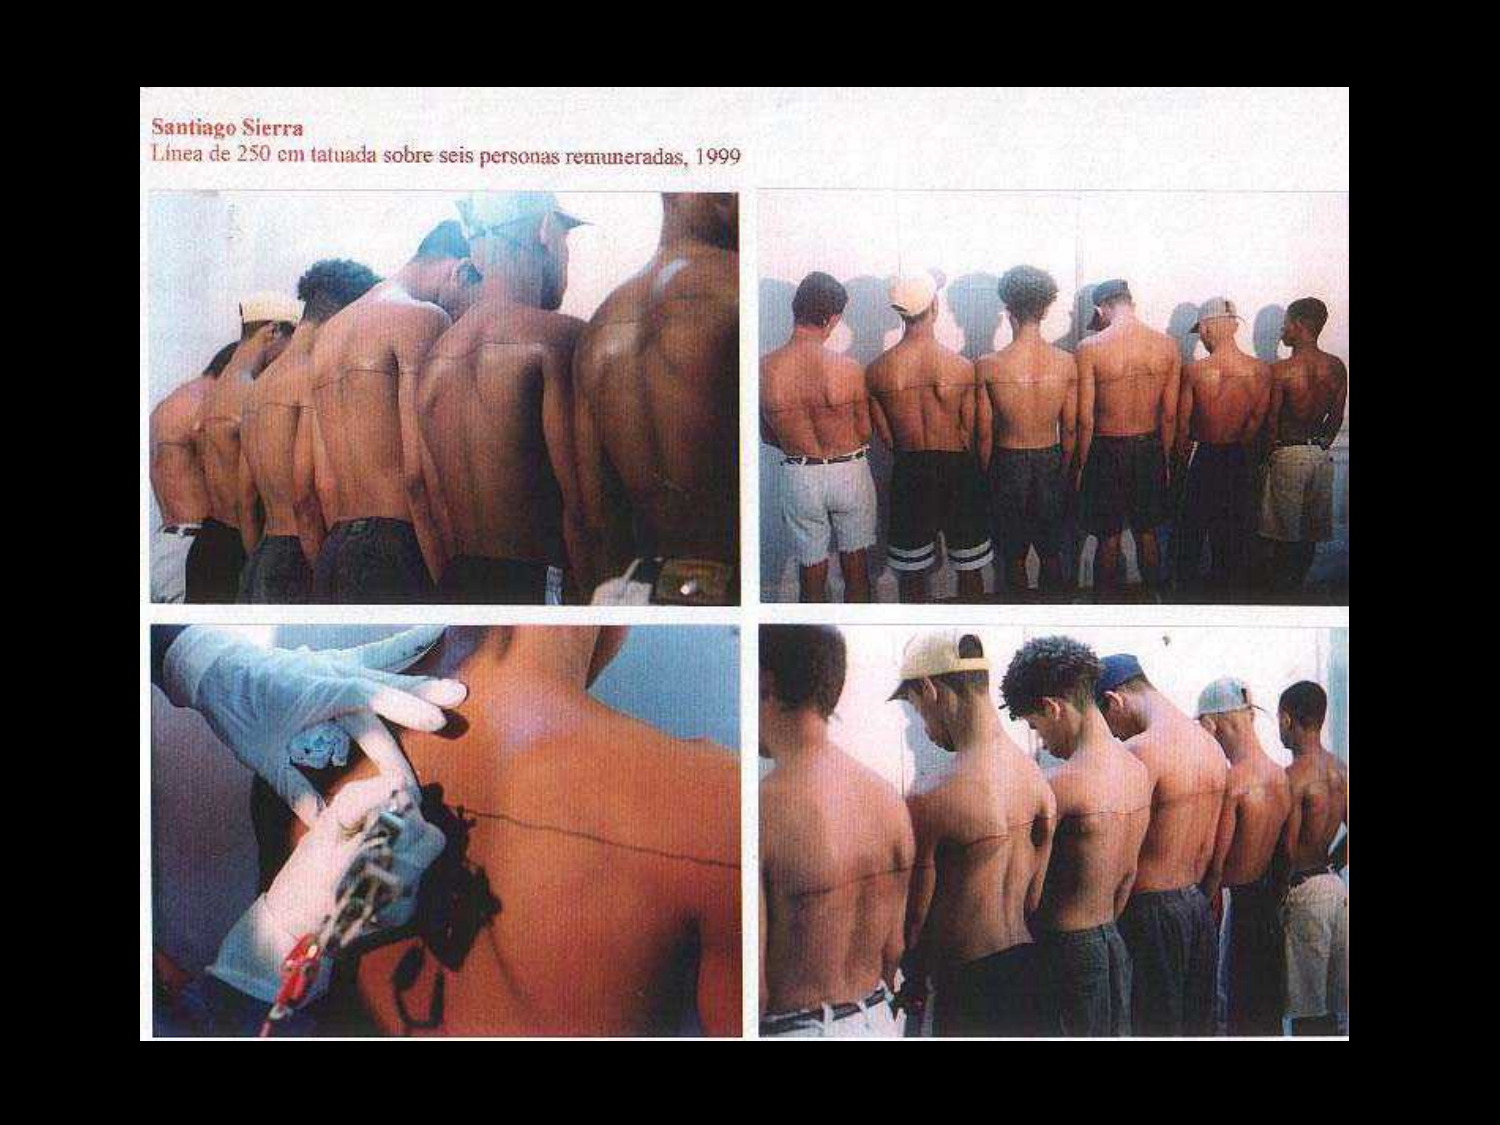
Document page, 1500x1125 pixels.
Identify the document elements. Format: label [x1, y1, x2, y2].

list [0, 87, 1500, 1041]
